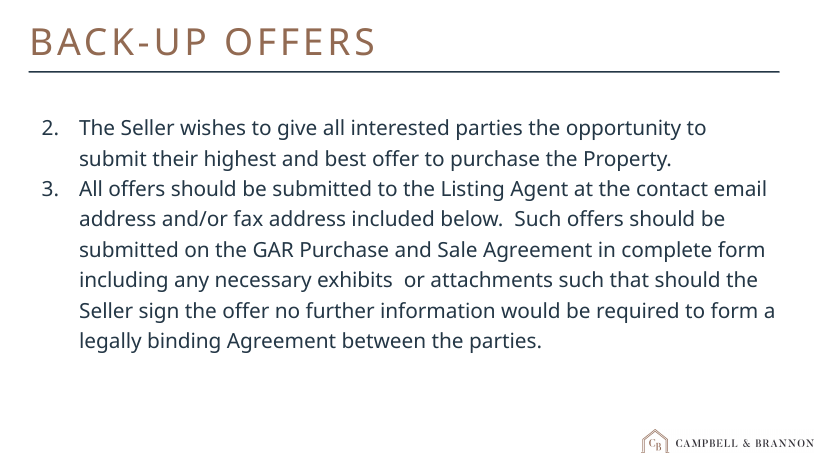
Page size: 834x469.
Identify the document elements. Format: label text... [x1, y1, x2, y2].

picture [641, 429, 815, 453]
text_box The Seller wishes to give all interested parties the opportunity to submit their highest and best offer to purchase the Property. All offers should be submitted to the Listing Agent at the contact email address and/or fax address included below. Such offers should be submitted on the GAR Purchase and Sale Agreement in complete form including any necessary exhibits or attachments such that should the Seller sign the offer no further information would be required to form a legally binding Agreement between the parties. [41, 109, 780, 353]
text_box BACK-UP OFFERS [29, 21, 587, 63]
